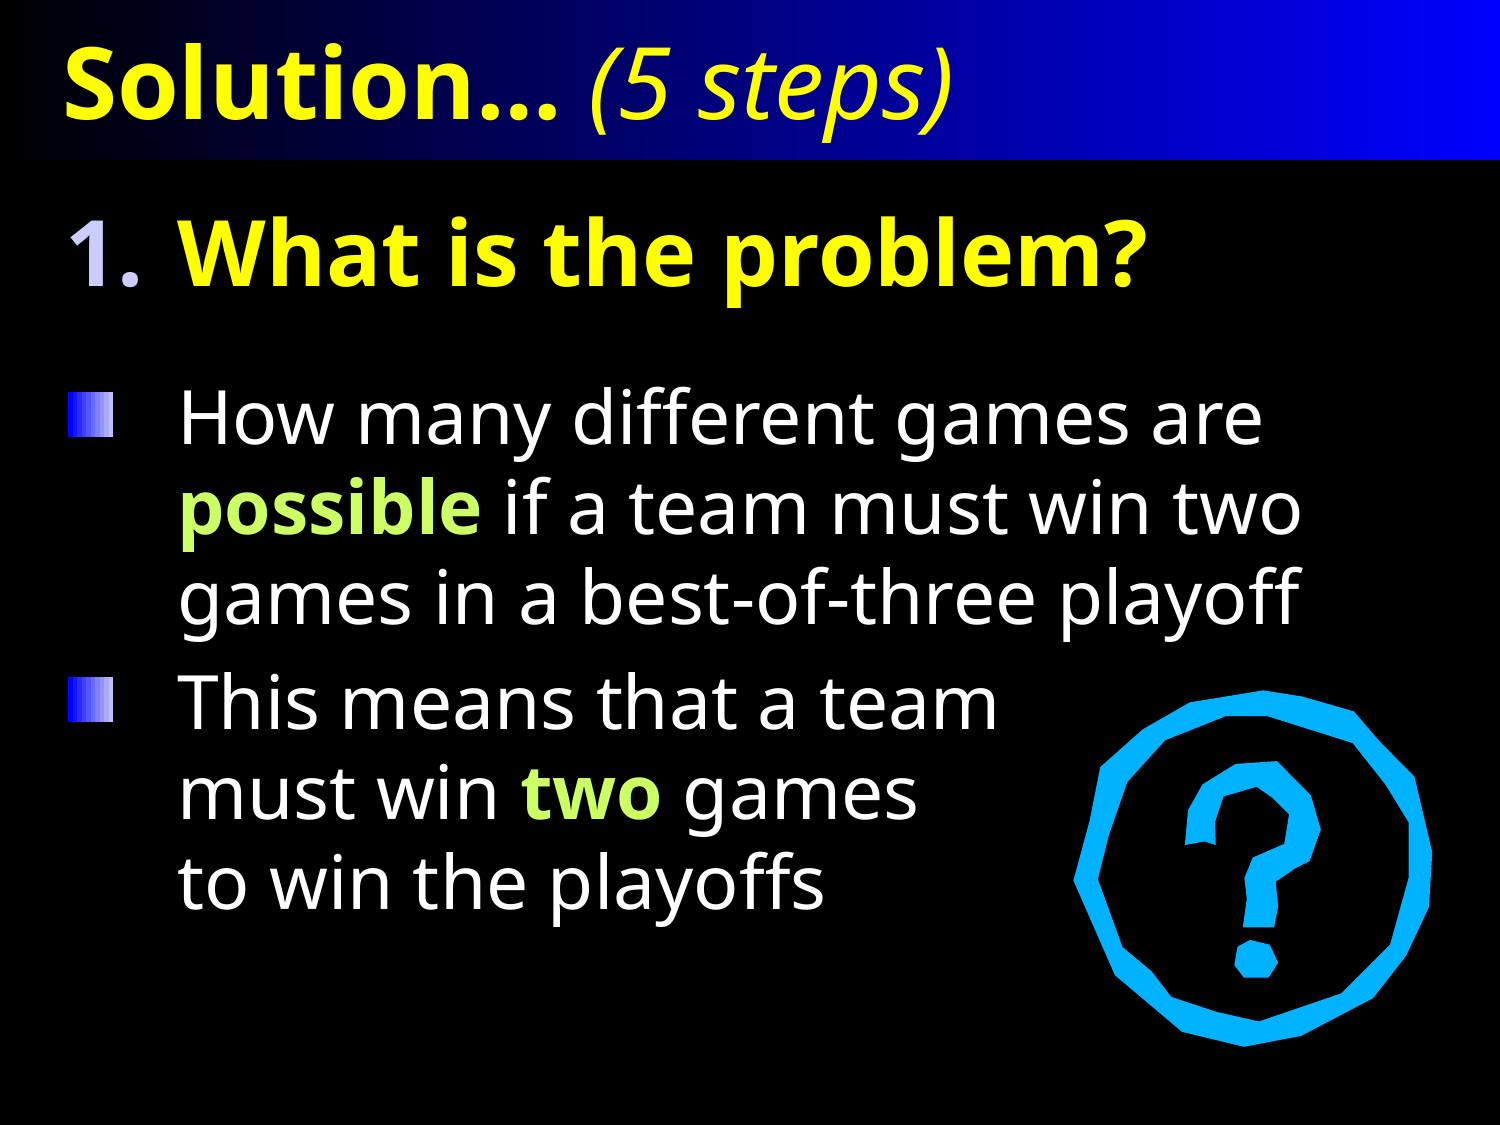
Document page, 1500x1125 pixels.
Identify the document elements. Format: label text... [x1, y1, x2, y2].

text_box How many different games are possible if a team must win two games in a best-of-three playoff This means that a team must win two games to win the playoffs [50, 362, 1500, 1075]
picture [64, 388, 118, 442]
picture [1062, 684, 1442, 1056]
picture [64, 673, 118, 727]
title Solution… (5 steps) [0, 0, 1500, 160]
list What is the problem? [50, 200, 1500, 325]
